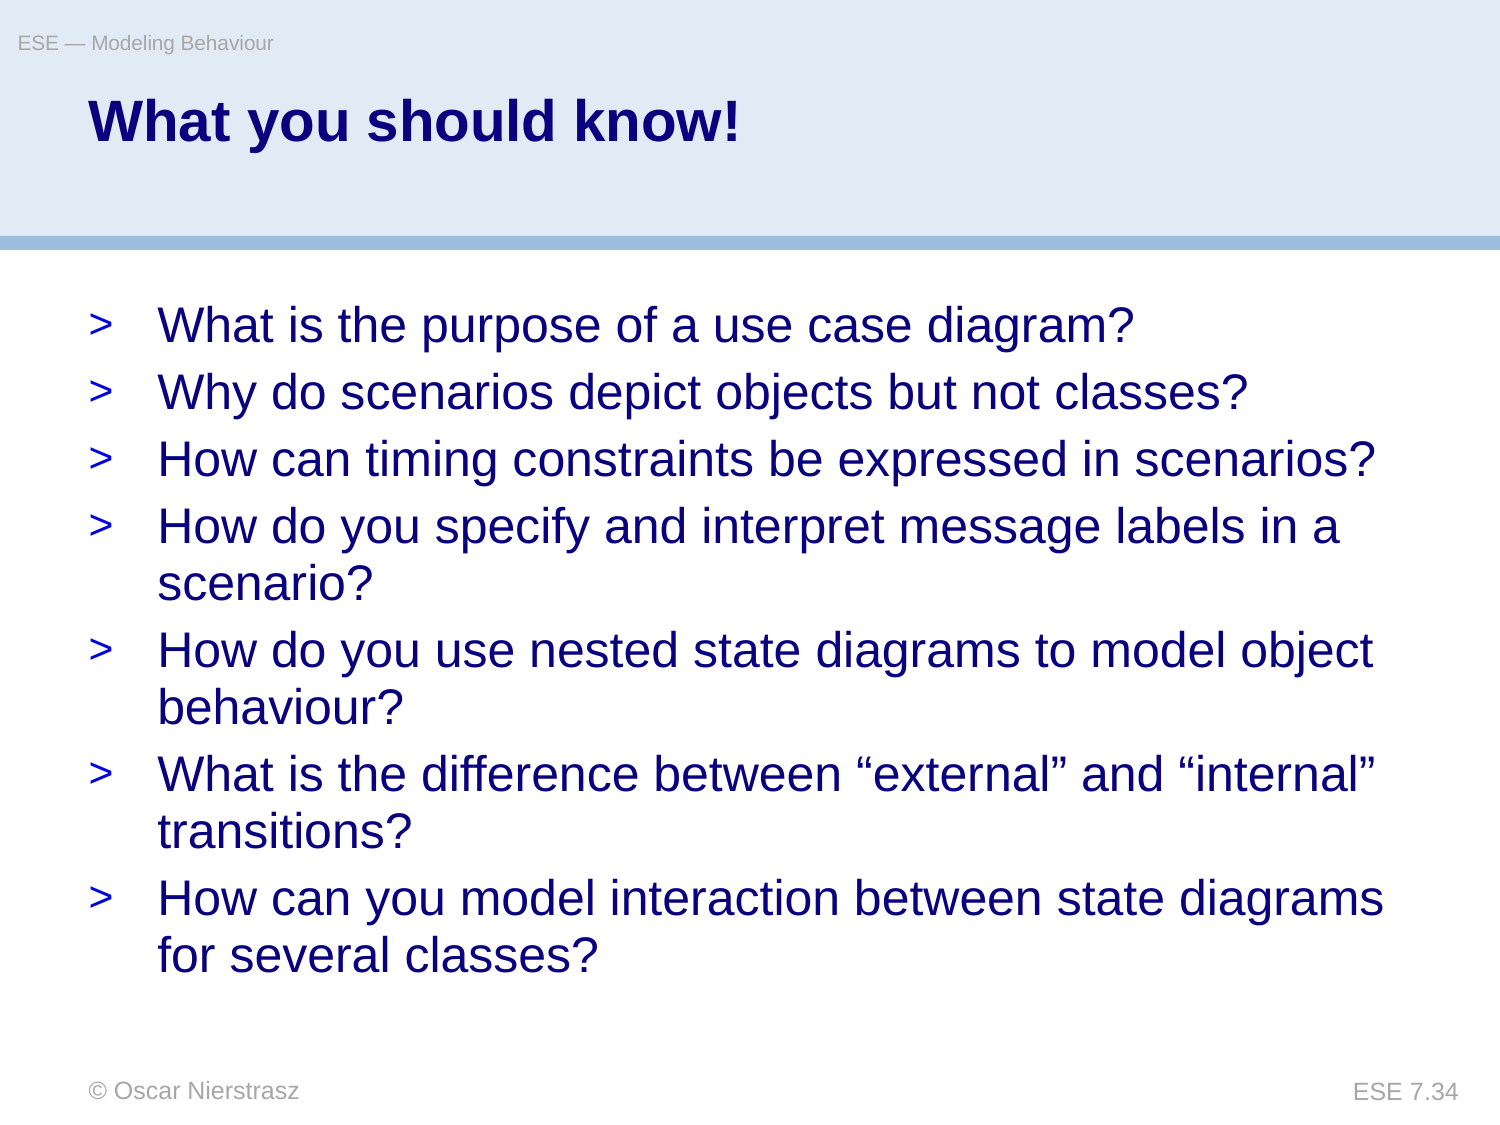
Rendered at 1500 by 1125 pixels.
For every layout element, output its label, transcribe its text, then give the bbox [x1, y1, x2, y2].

list What is the purpose of a use case diagram? Why do scenarios depict objects but not classes? How can timing constraints be expressed in scenarios? How do you specify and interpret message labels in a scenario? How do you use nested state diagrams to model object behaviour? What is the difference between “external” and “internal” transitions? How can you model interaction between state diagrams for several classes? [88, 271, 1413, 1010]
title What you should know! [88, 90, 1413, 226]
footer ESE — Modeling Behaviour [17, 29, 904, 72]
slide_number © Oscar Nierstrasz [88, 1073, 715, 1104]
slide_number ESE 7.34 [1237, 1074, 1460, 1105]
